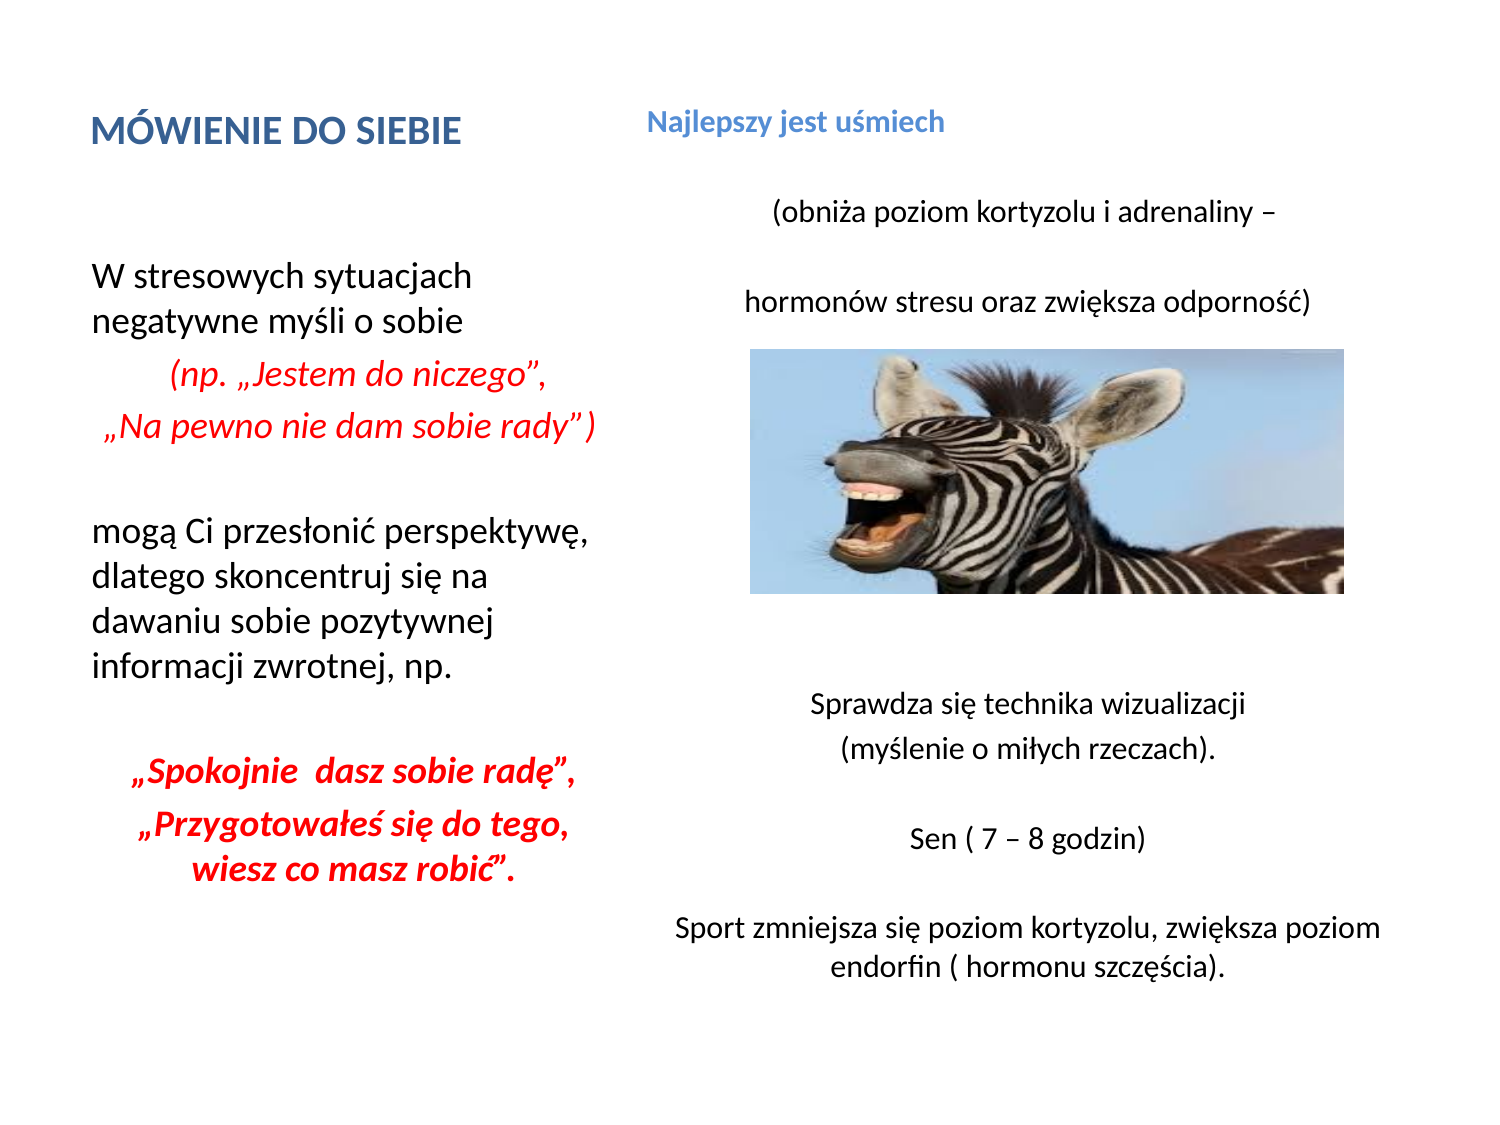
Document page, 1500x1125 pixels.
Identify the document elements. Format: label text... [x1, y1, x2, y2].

picture [749, 349, 1344, 595]
list W stresowych sytuacjach negatywne myśli o sobie (np. „Jestem do niczego”, „Na pewno nie dam sobie rady”) mogą Ci przesłonić perspektywę, dlatego skoncentruj się na dawaniu sobie pozytywnej informacji zwrotnej, np. „Spokojnie dasz sobie radę”, „Przygotowałeś się do tego, wiesz co masz robić”. [76, 243, 632, 1014]
list Najlepszy jest uśmiech (obniża poziom kortyzolu i adrenaliny – hormonów stresu oraz zwiększa odporność) Sprawdza się technika wizualizacji (myślenie o miłych rzeczach). Sen ( 7 – 8 godzin) Sport zmniejsza się poziom kortyzolu, zwiększa poziom endorfin ( hormonu szczęścia). [631, 44, 1425, 1005]
title MÓWIENIE DO SIEBIE [75, 44, 569, 161]
